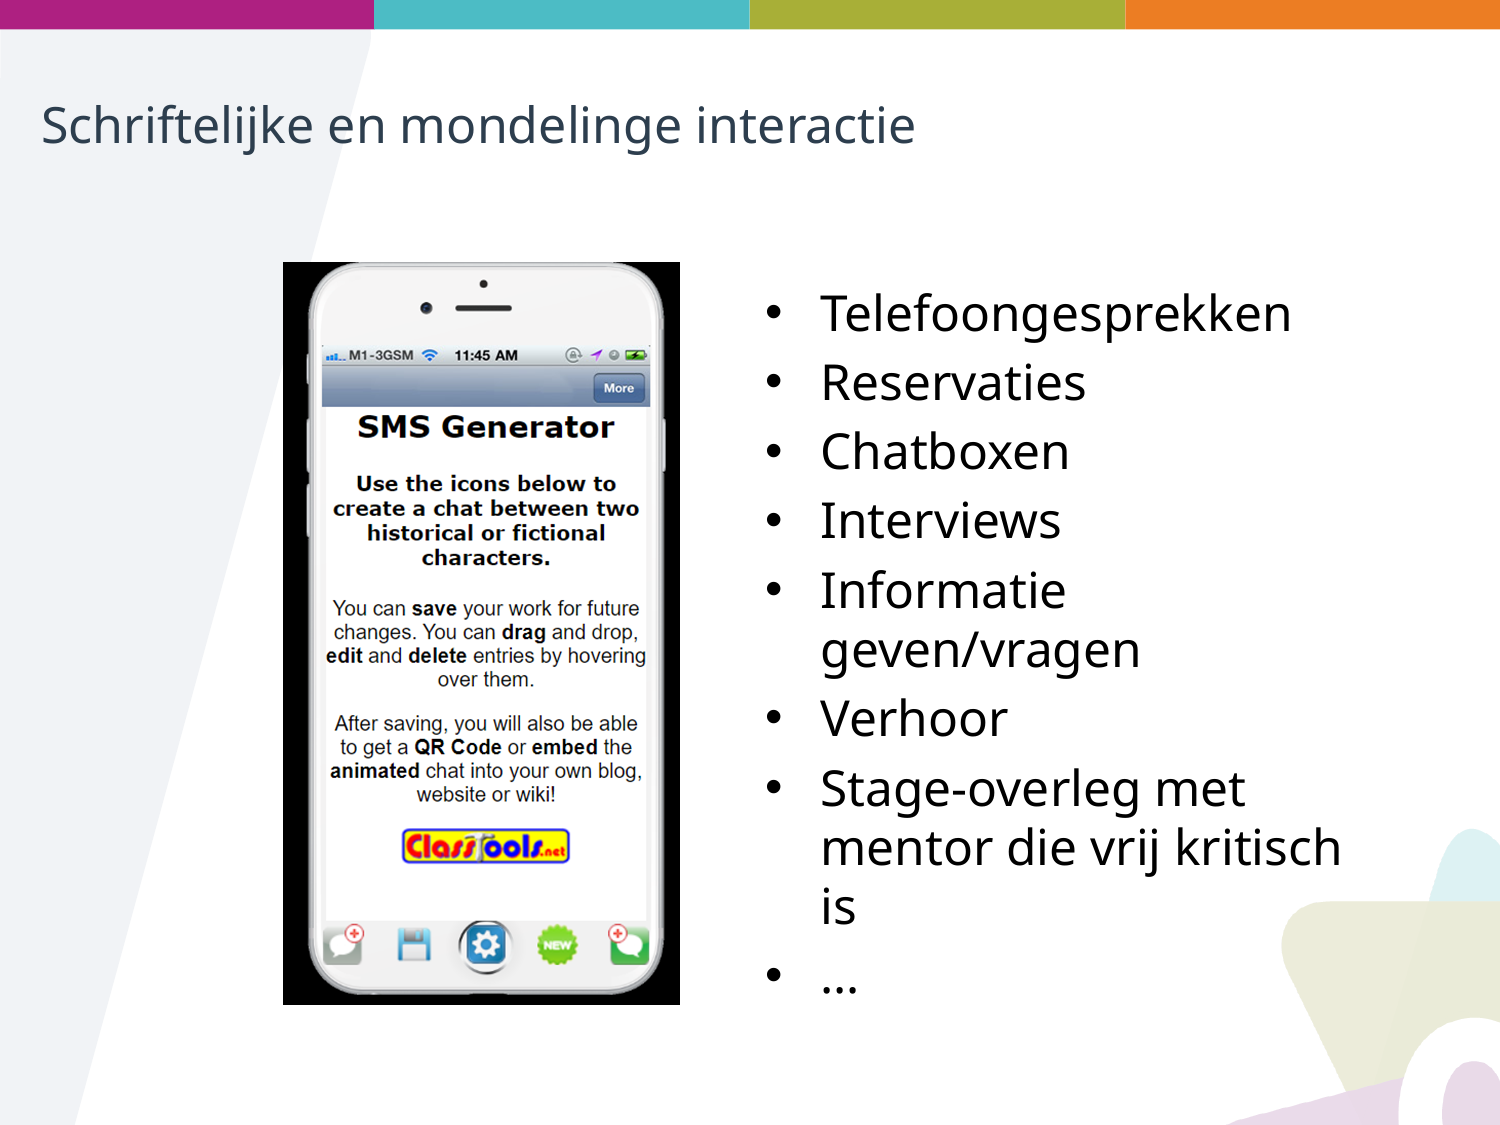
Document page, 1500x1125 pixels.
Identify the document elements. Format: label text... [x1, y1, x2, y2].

picture [282, 262, 681, 1006]
title Schriftelijke en mondelinge interactie [26, 29, 1245, 217]
text_box Telefoongesprekken Reservaties Chatboxen Interviews Informatie geven/vragen Verhoor Stage-overleg met mentor die vrij kritisch is … [750, 274, 1378, 1017]
